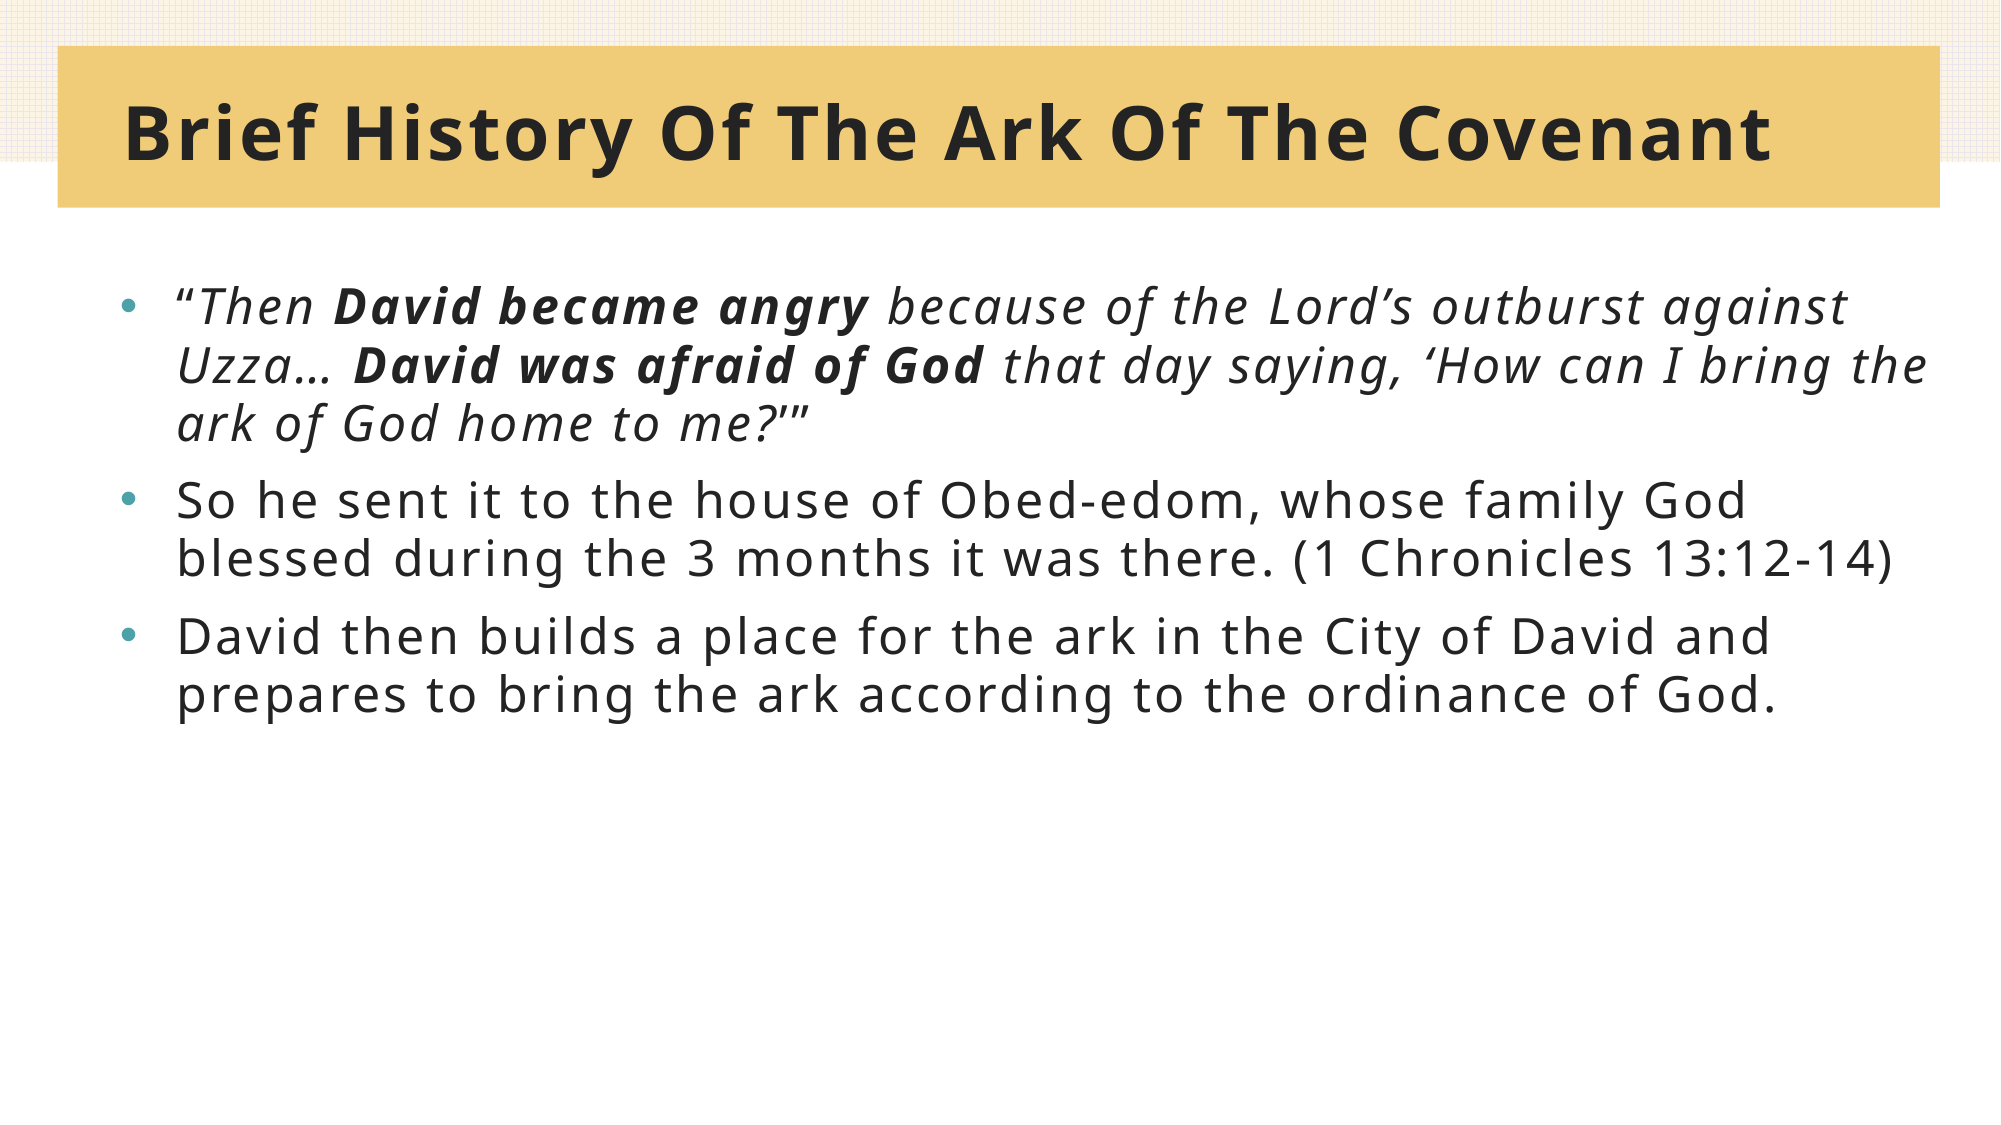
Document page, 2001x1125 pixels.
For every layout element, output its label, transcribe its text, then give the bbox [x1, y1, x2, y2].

list “Then David became angry because of the Lord’s outburst against Uzza… David was afraid of God that day saying, ‘How can I bring the ark of God home to me?’” So he sent it to the house of Obed-edom, whose family God blessed during the 3 months it was there. (1 Chronicles 13:12-14) David then builds a place for the ark in the City of David and prepares to bring the ark according to the ordinance of God. [104, 268, 1973, 1076]
title Brief History Of The Ark Of The Covenant [104, 78, 1917, 192]
